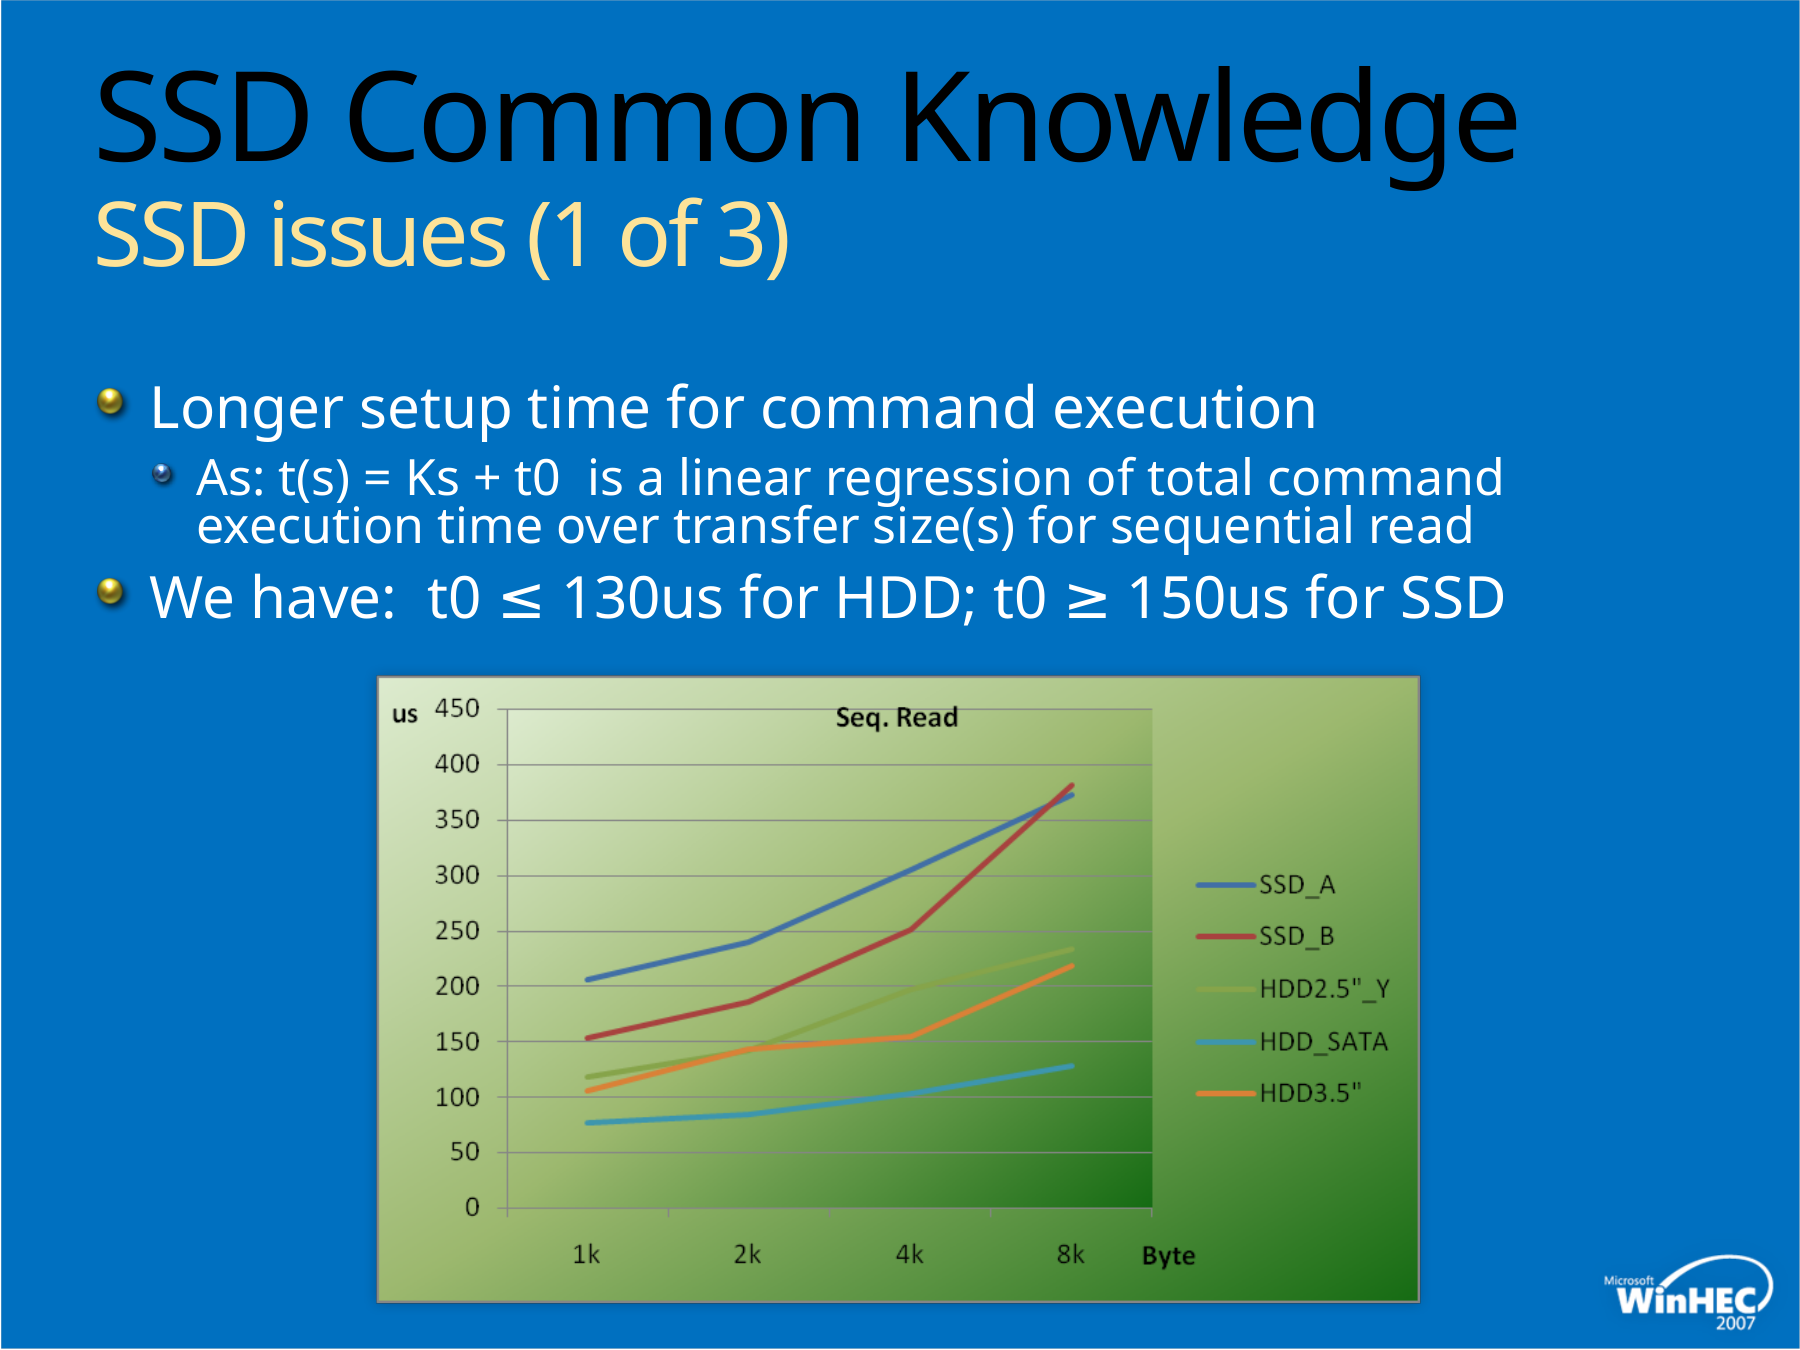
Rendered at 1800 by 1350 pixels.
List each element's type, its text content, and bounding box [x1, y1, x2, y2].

picture [0, 0, 1800, 1350]
title SSD Common Knowledge SSD issues (1 of 3) [75, 45, 1725, 280]
list Longer setup time for command execution As: t(s) = Ks + t0 is a linear regression of total command execution time over transfer size(s) for sequential read We have: t0 ≤ 130us for HDD; t0 ≥ 150us for SSD [75, 374, 1725, 625]
